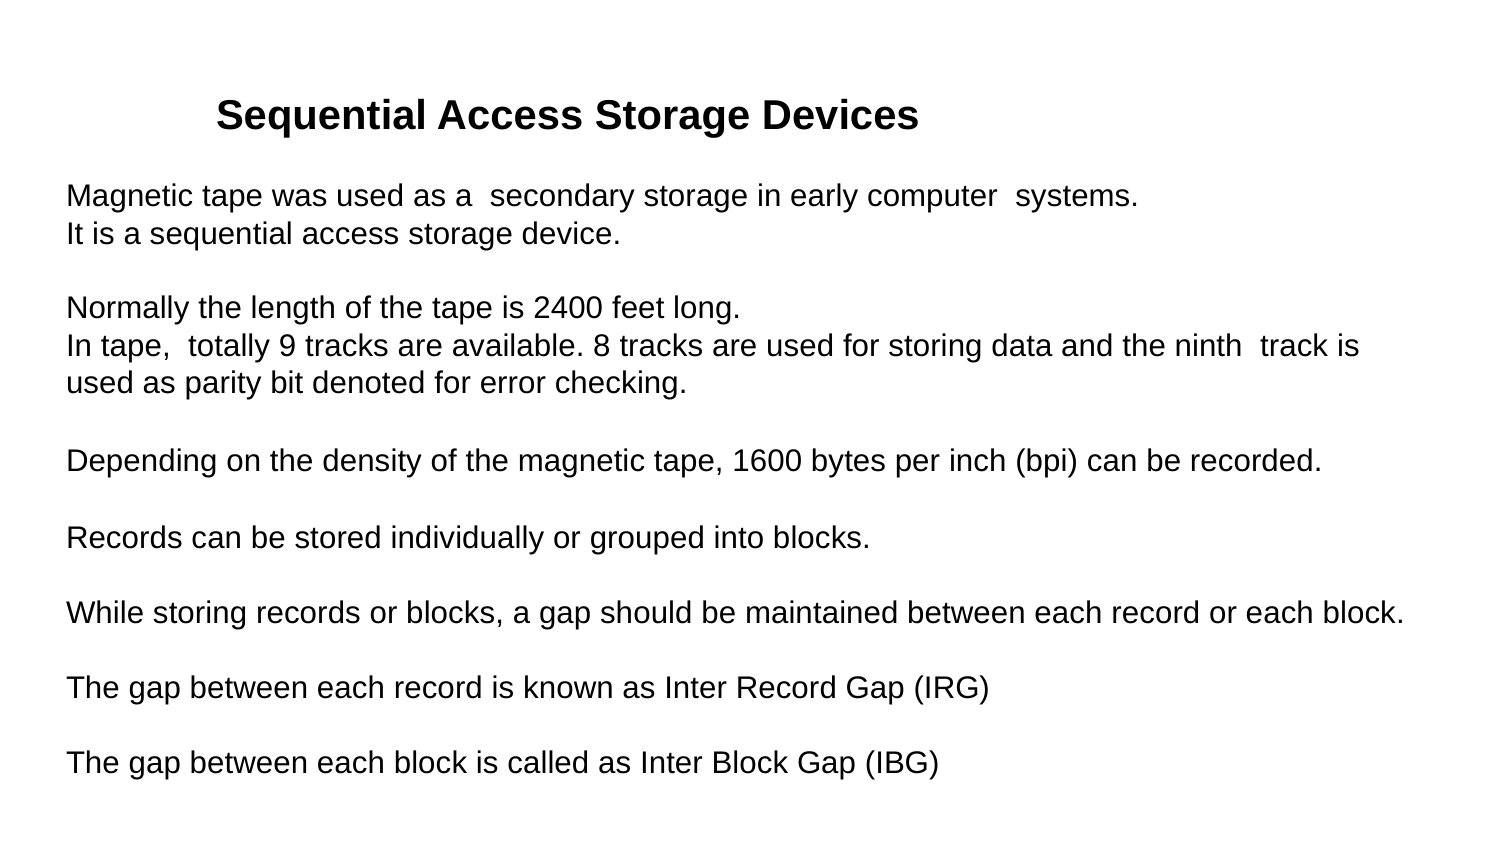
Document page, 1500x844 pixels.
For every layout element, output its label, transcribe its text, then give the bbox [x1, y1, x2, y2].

title Sequential Access Storage Devices Magnetic tape was used as a secondary storage in early computer systems. It is a sequential access storage device. Normally the length of the tape is 2400 feet long. In tape, totally 9 tracks are available. 8 tracks are used for storing data and the ninth track is used as parity bit denoted for error checking. Depending on the density of the magnetic tape, 1600 bytes per inch (bpi) can be recorded. Records can be stored individually or grouped into blocks. While storing records or blocks, a gap should be maintained between each record or each block. The gap between each record is known as Inter Record Gap (IRG) The gap between each block is called as Inter Block Gap (IBG) [51, 72, 1449, 805]
